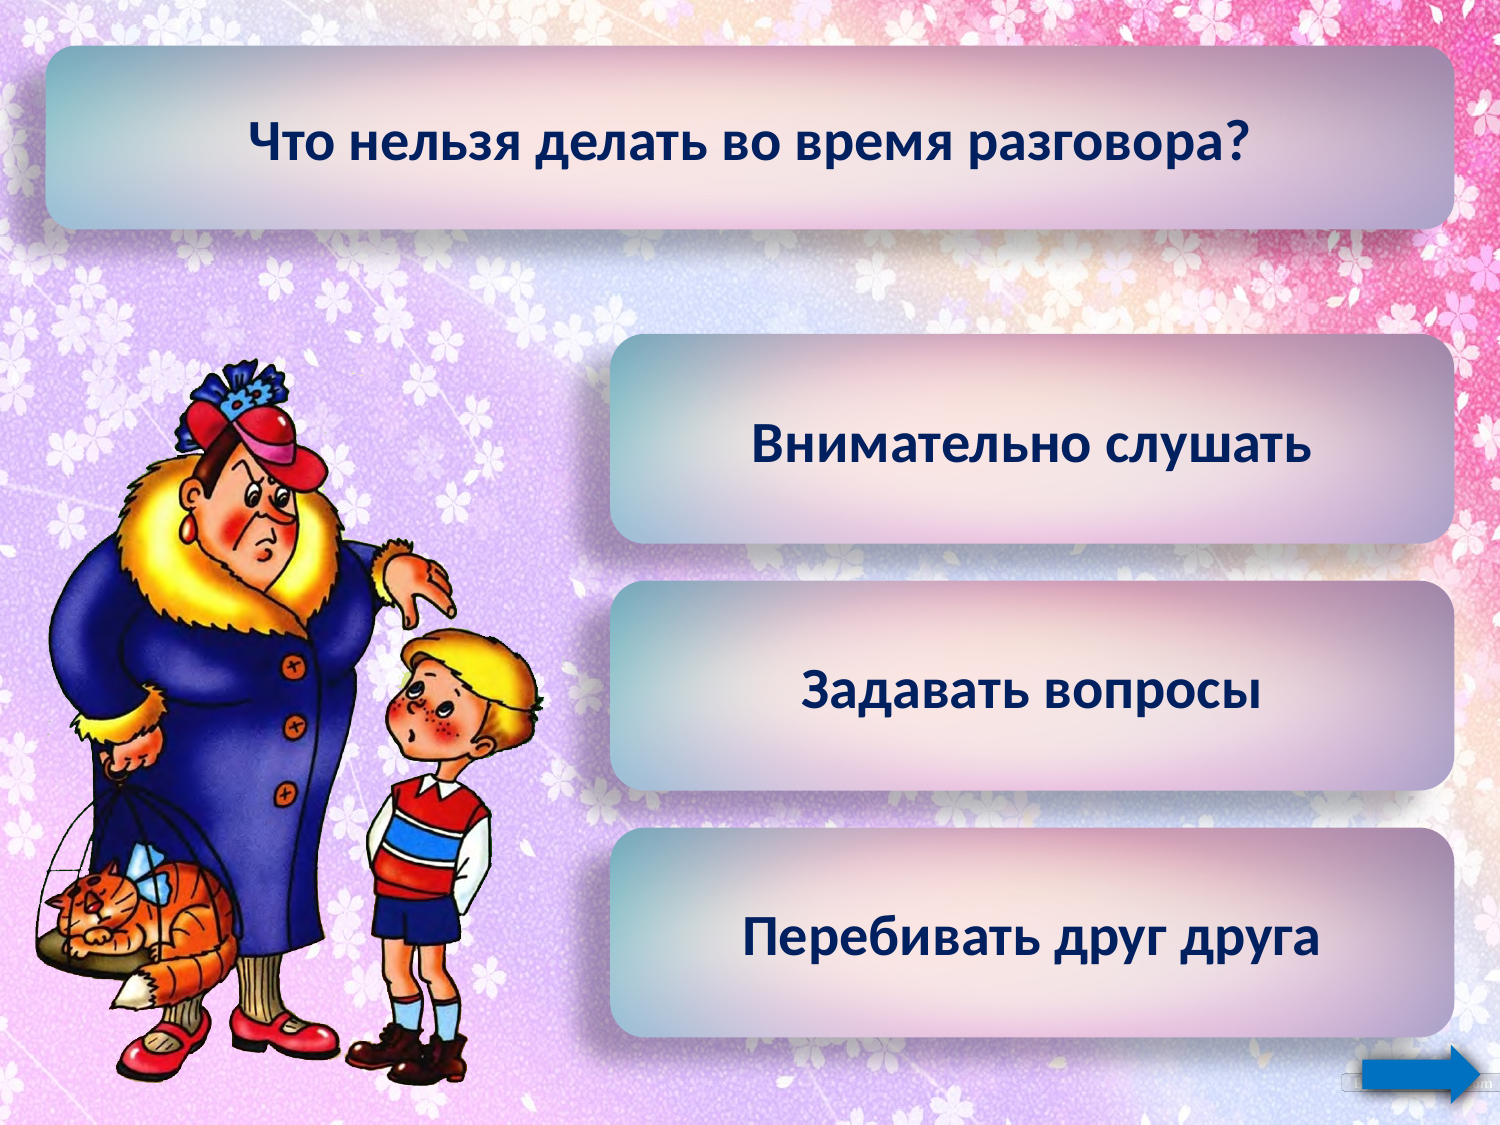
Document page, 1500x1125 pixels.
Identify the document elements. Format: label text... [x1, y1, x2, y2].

picture [0, 0, 1500, 1125]
text_box Внимательно слушать [609, 332, 1456, 545]
text_box Что нельзя делать во время разговора? [44, 44, 1456, 231]
text_box Задавать вопросы [609, 579, 1456, 792]
text_box Перебивать друг друга [609, 826, 1456, 1039]
text_box [1361, 1042, 1482, 1107]
